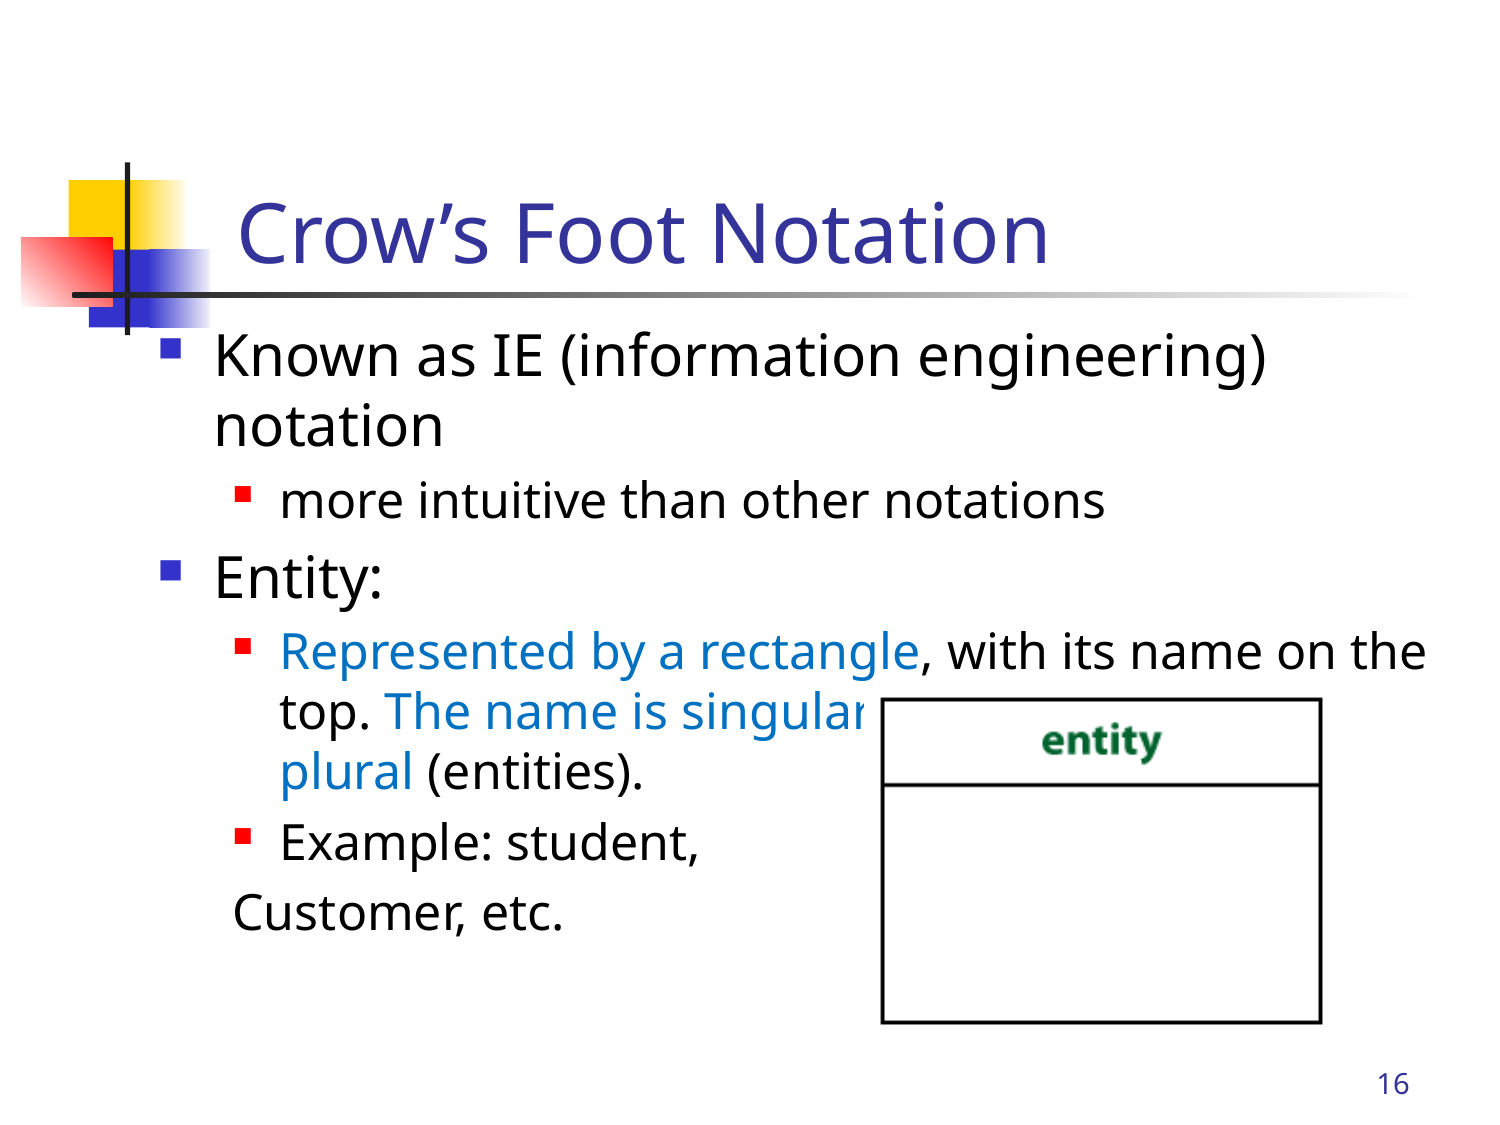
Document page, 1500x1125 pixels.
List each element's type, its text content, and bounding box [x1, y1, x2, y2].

list Known as IE (information engineering) notation more intuitive than other notations Entity: Represented by a rectangle, with its name on the top. The name is singular (entity) rather than plural (entities). Example: student, Customer, etc. [142, 310, 1463, 1042]
picture [864, 680, 1340, 1043]
title Crow’s Foot Notation [221, 99, 1500, 288]
slide_number 16 [1112, 1037, 1426, 1113]
